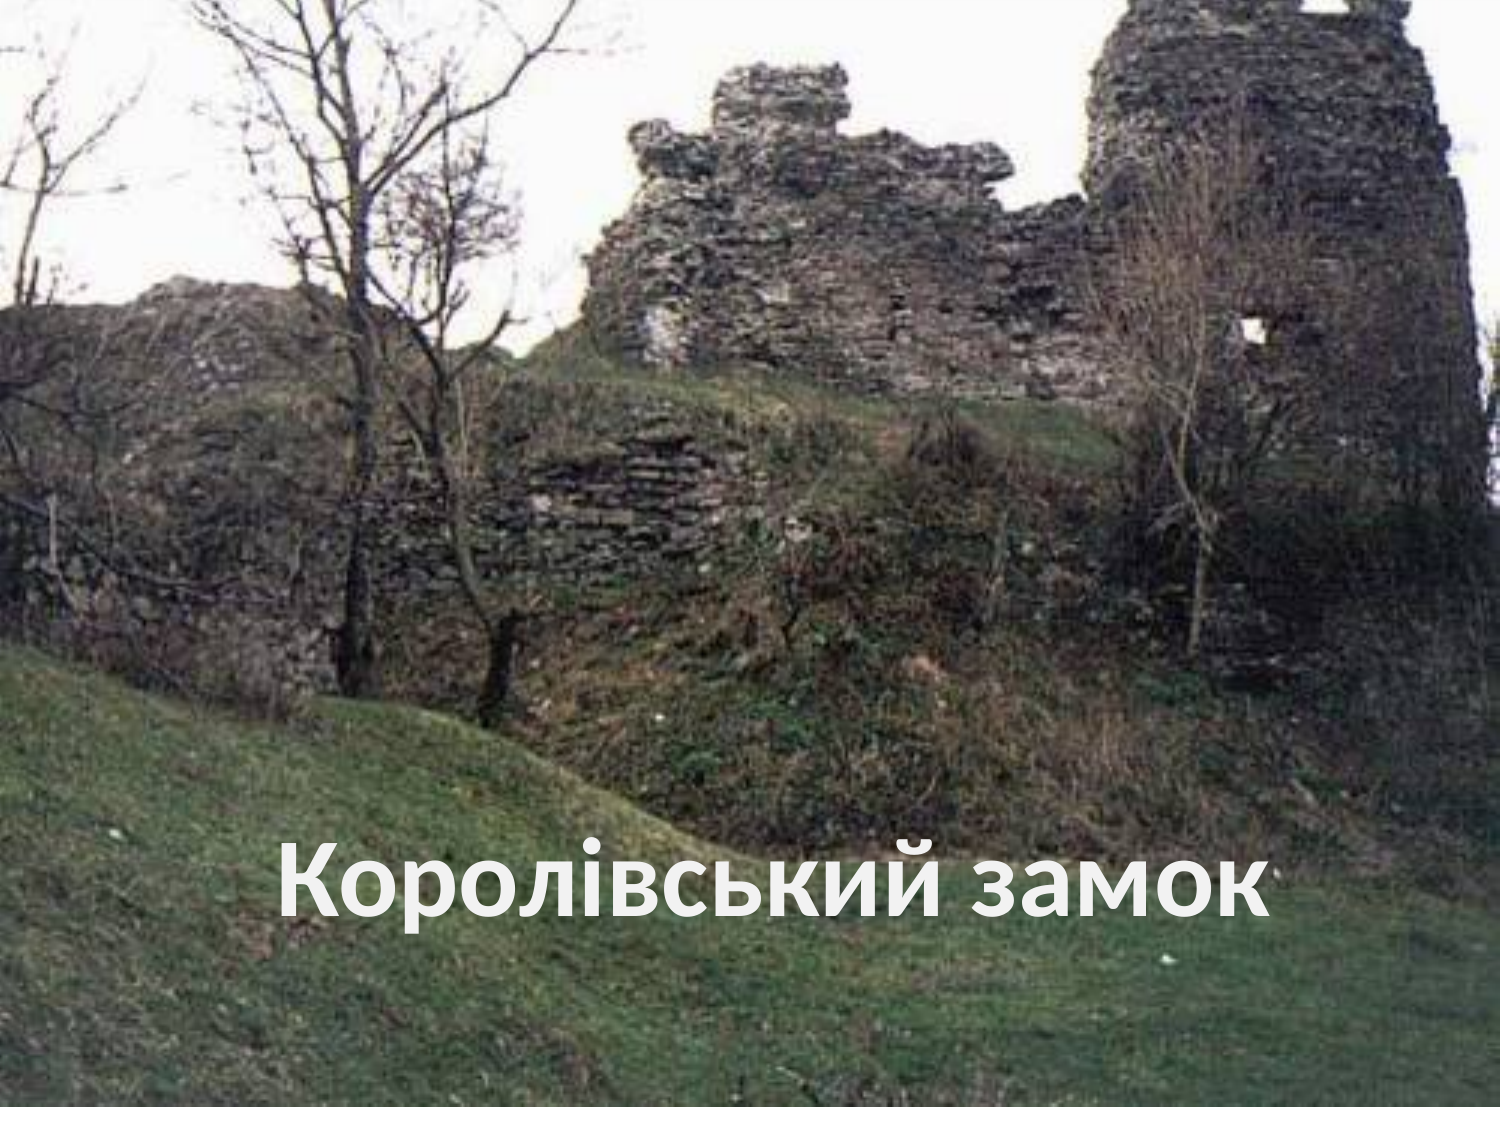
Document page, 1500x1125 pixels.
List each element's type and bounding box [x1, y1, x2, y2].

list [0, 0, 1500, 1108]
